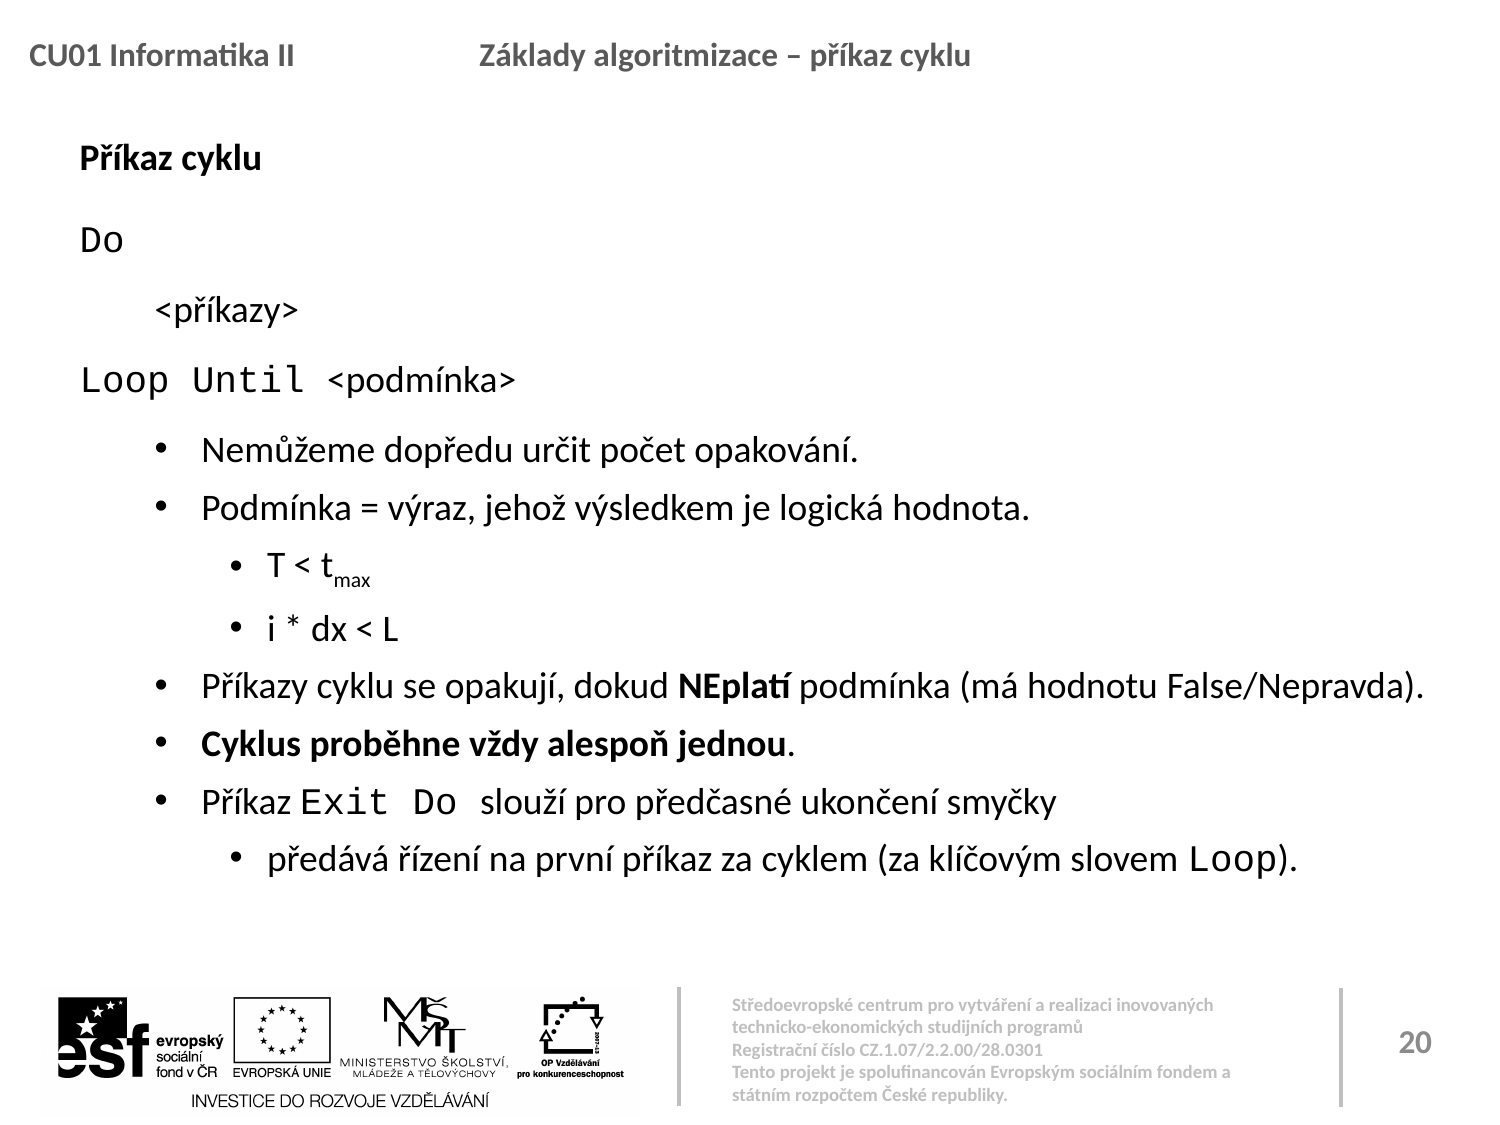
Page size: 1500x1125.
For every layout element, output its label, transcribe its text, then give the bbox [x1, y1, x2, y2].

text_box CU01 Informatika II Základy algoritmizace – příkaz cyklu [14, 6, 1447, 81]
text_box Příkaz cyklu [64, 125, 1447, 186]
picture [41, 986, 641, 1118]
text_box Do <příkazy> Loop Until <podmínka> Nemůžeme dopředu určit počet opakování. Podmínka = výraz, jehož výsledkem je logická hodnota. T < tmax i * dx < L Příkazy cyklu se opakují, dokud NEplatí podmínka (má hodnotu False/Nepravda). Cyklus proběhne vždy alespoň jednou. Příkaz Exit Do slouží pro předčasné ukončení smyčky předává řízení na první příkaz za cyklem (za klíčovým slovem Loop). [64, 207, 1447, 957]
